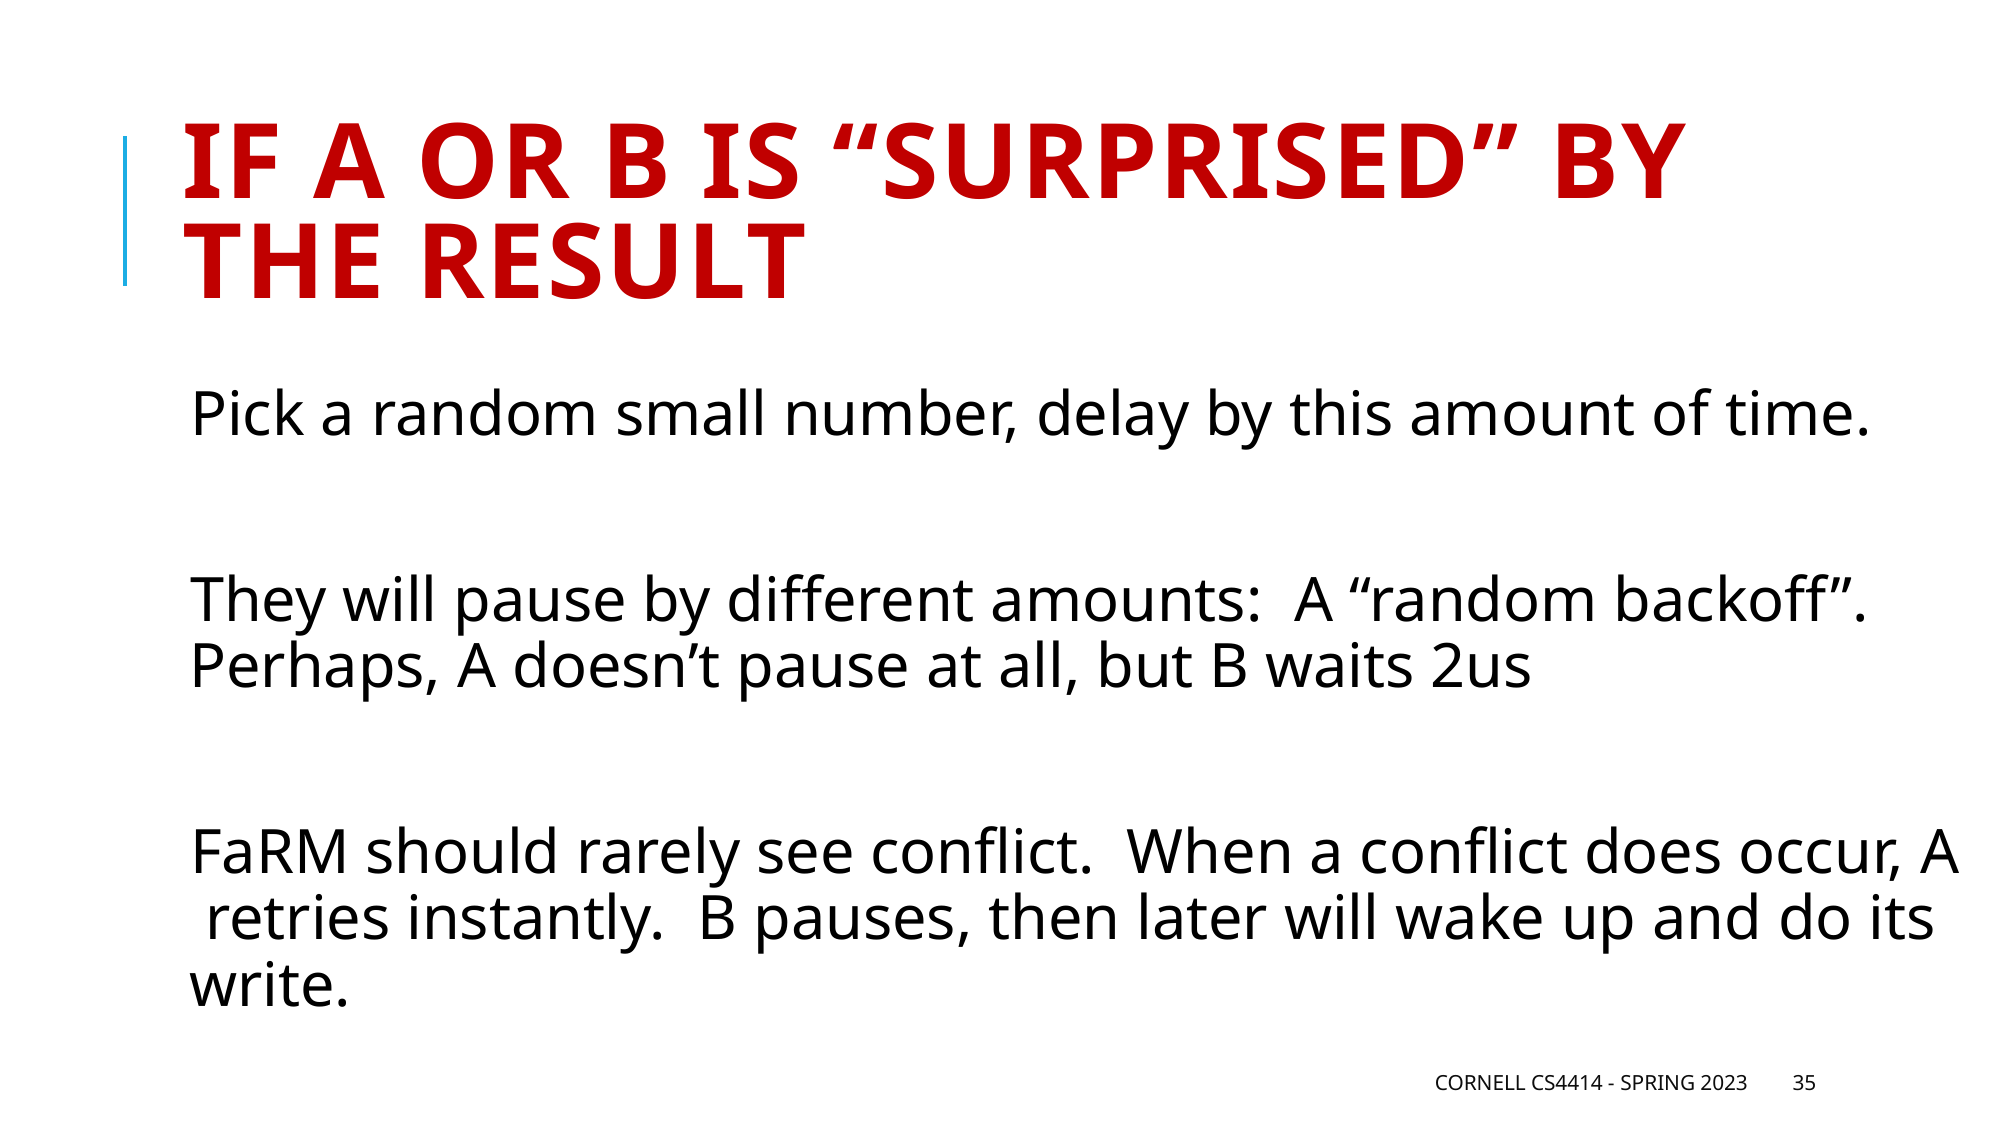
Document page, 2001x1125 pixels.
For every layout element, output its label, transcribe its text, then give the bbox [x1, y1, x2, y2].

title If A or B is “surprised” by the result [168, 96, 1914, 342]
slide_number 35 [1777, 1061, 1938, 1107]
footer Cornell CS4414 - Spring 2023 [794, 1061, 1763, 1107]
list Pick a random small number, delay by this amount of time. They will pause by different amounts: A “random backoff”. Perhaps, A doesn’t pause at all, but B waits 2us FaRM should rarely see conflict. When a conflict does occur, A retries instantly. B pauses, then later will wake up and do its write. [168, 375, 1974, 1035]
